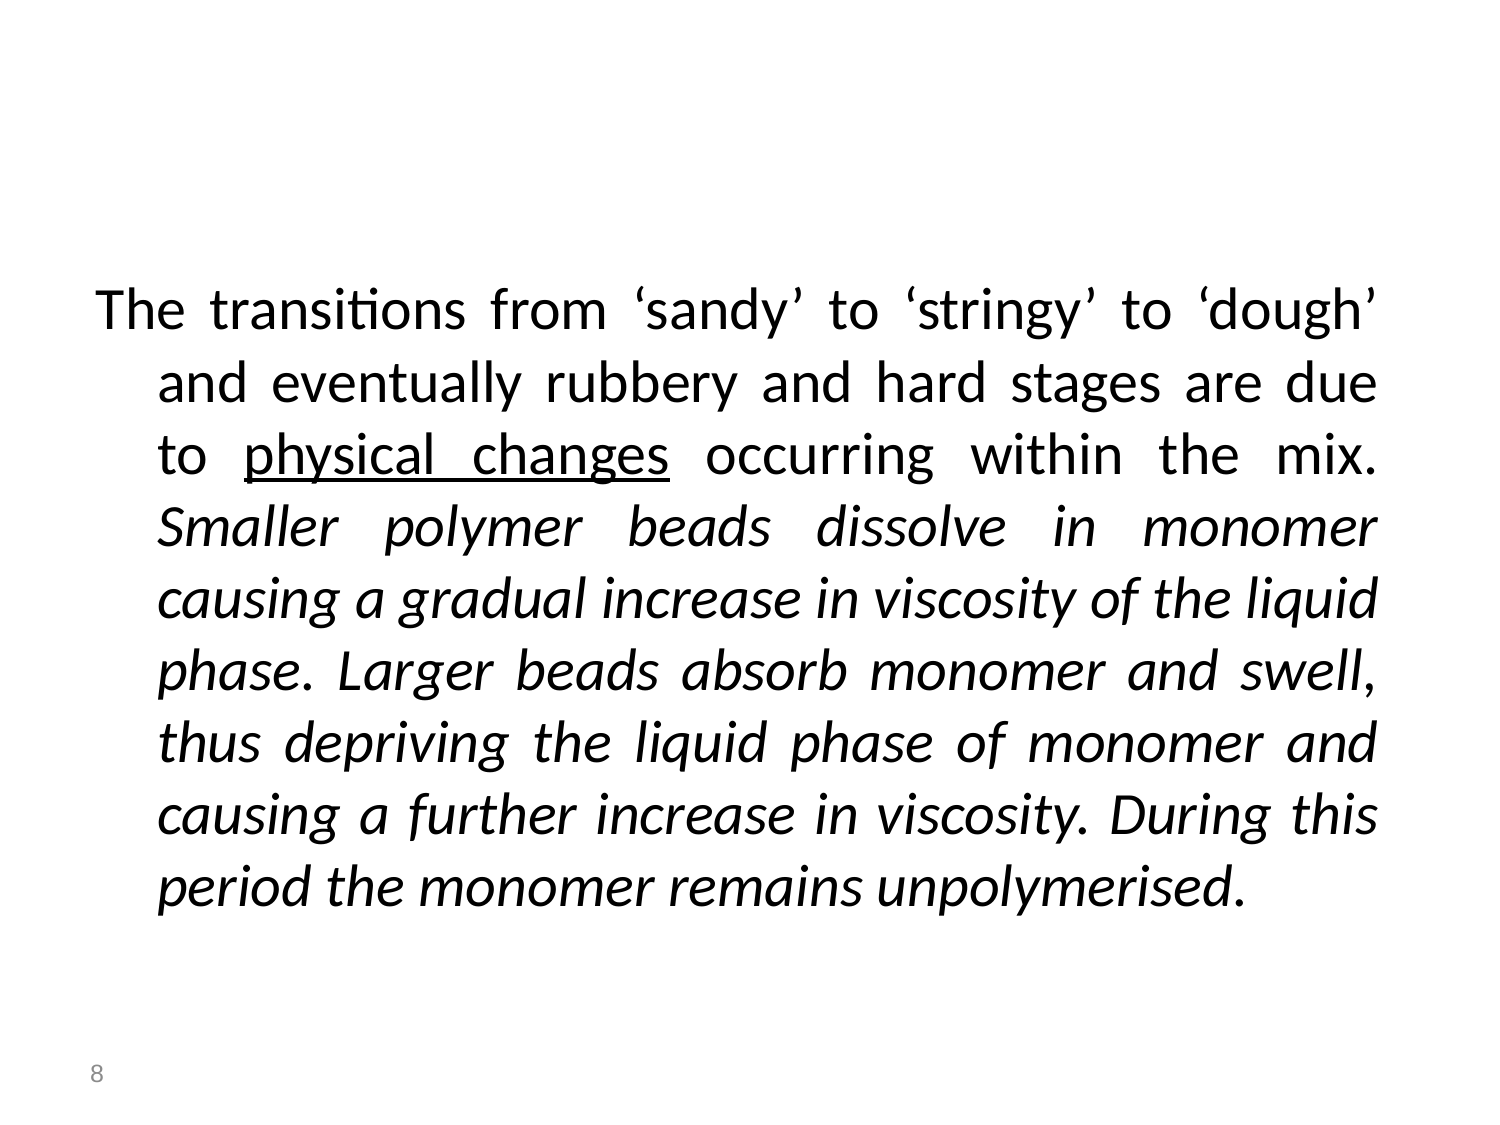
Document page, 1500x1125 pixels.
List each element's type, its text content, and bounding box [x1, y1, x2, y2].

slide_number 8 [75, 1042, 425, 1103]
list The transitions from ‘sandy’ to ‘stringy’ to ‘dough’ and eventually rubbery and hard stages are due to physical changes occurring within the mix. Smaller polymer beads dissolve in monomer causing a gradual increase in viscosity of the liquid phase. Larger beads absorb monomer and swell, thus depriving the liquid phase of monomer and causing a further increase in viscosity. During this period the monomer remains unpolymerised. [75, 262, 1395, 1005]
